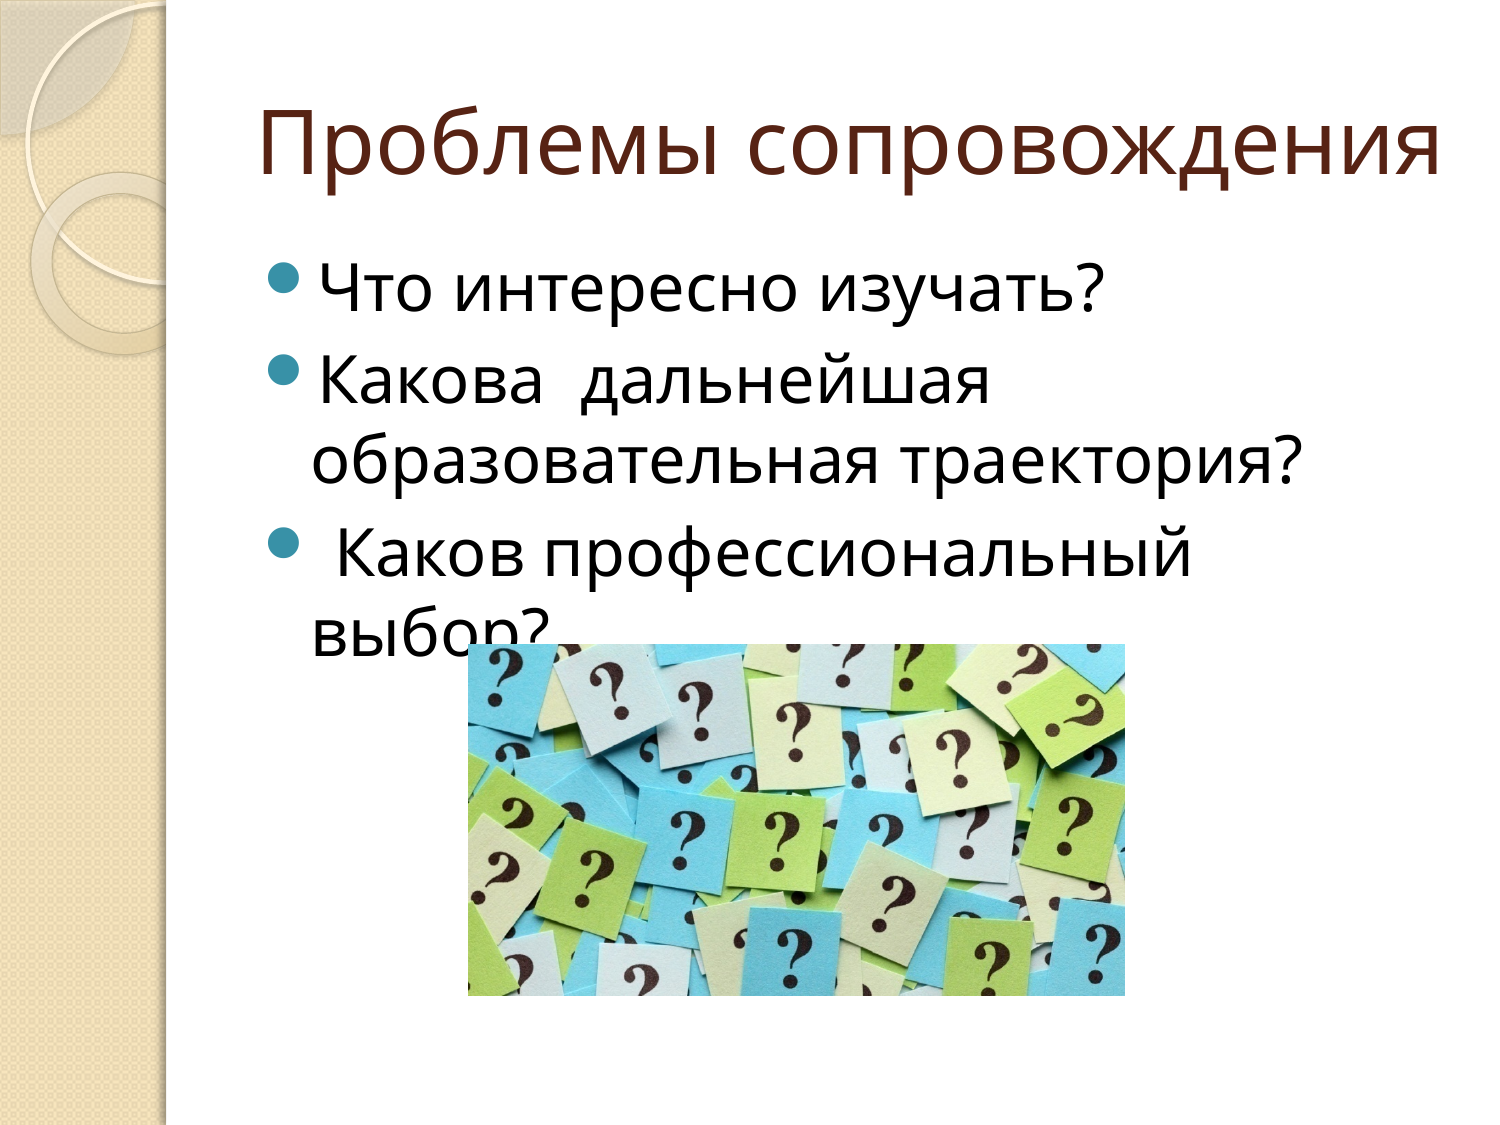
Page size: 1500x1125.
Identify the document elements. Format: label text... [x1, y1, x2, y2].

title Проблемы сопровождения [235, 45, 1466, 233]
list Что интересно изучать? Какова дальнейшая образовательная траектория? Каков профессиональный выбор? [235, 237, 1466, 1025]
picture [468, 644, 1126, 997]
